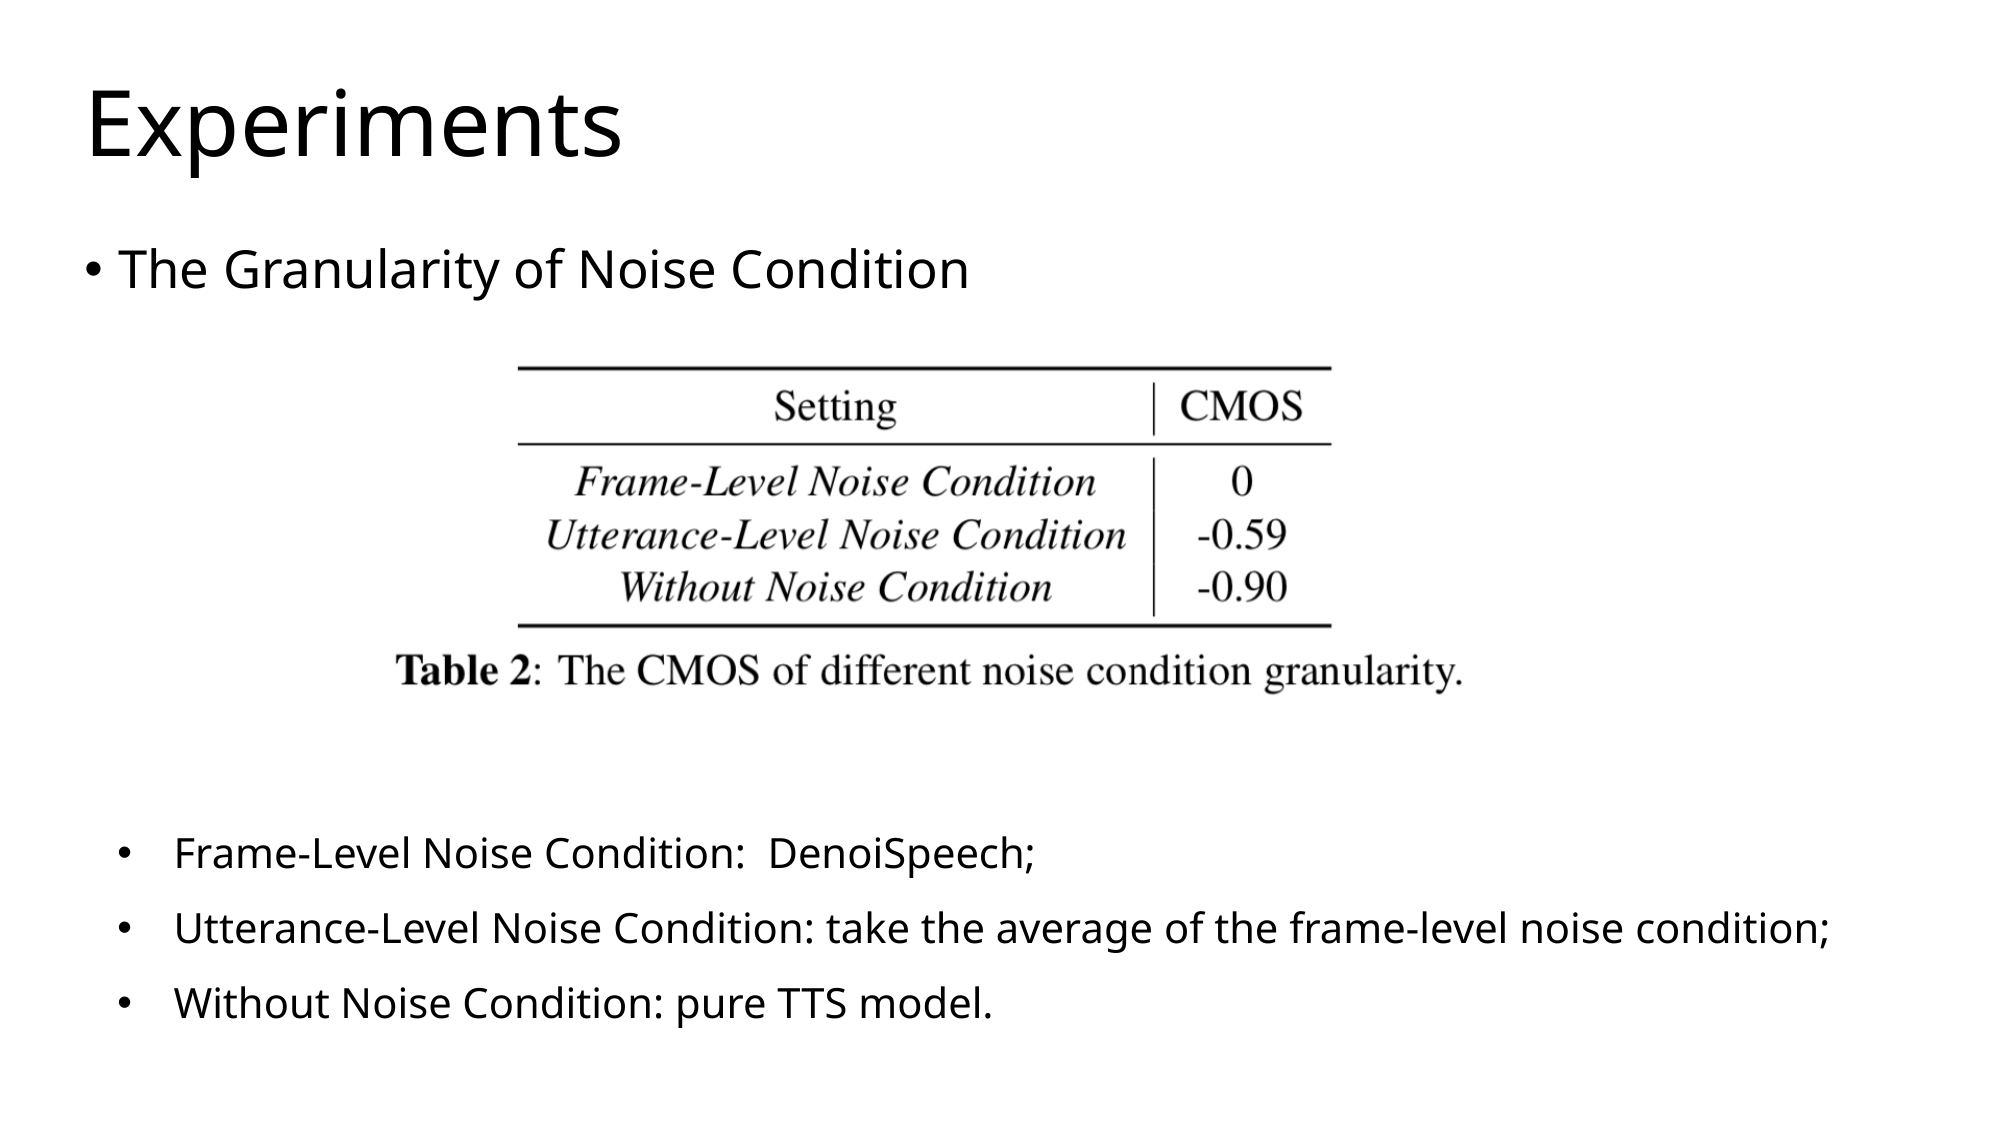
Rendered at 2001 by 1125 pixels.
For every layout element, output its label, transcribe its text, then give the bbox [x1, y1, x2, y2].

text_box The Granularity of Noise Condition [69, 235, 1007, 313]
picture [373, 355, 1491, 706]
title Experiments [69, 18, 1795, 236]
text_box Frame-Level Noise Condition: DenoiSpeech; Utterance-Level Noise Condition: take the average of the frame-level noise condition; Without Noise Condition: pure TTS model. [102, 794, 1850, 1035]
